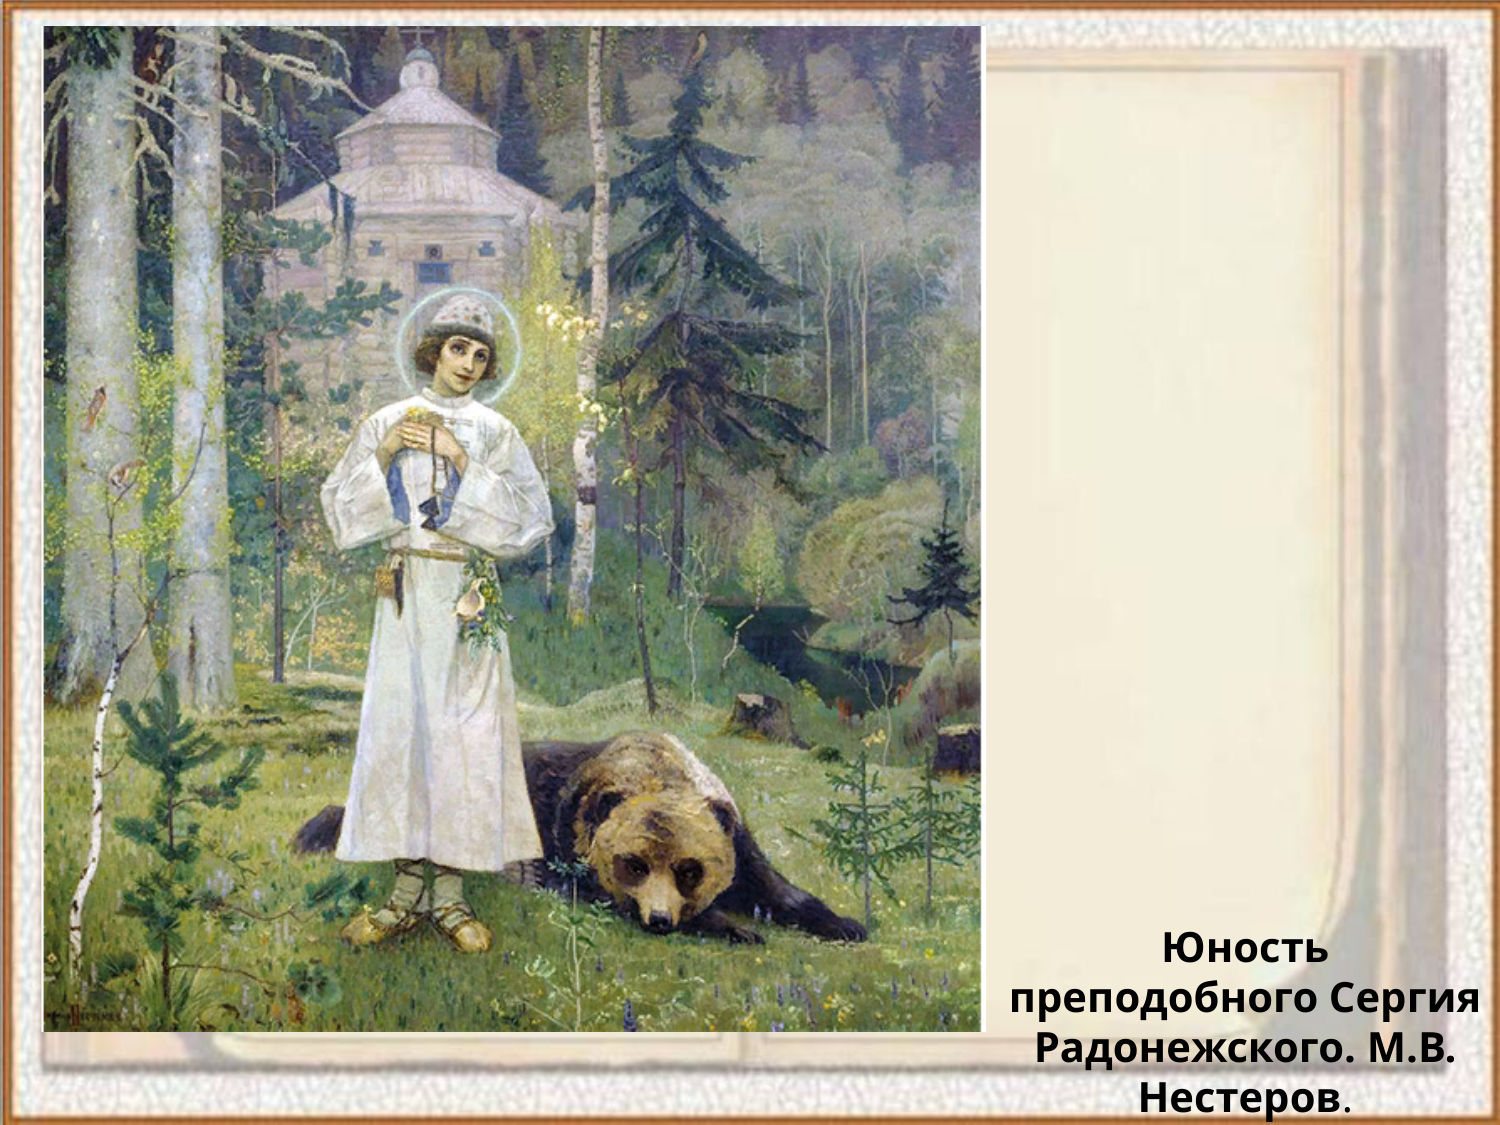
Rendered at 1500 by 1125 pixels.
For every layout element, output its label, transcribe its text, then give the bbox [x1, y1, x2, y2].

picture [0, 0, 1500, 1125]
text_box Юность преподобного Сергия Радонежского. М.В. Нестеров. [986, 912, 1500, 1125]
